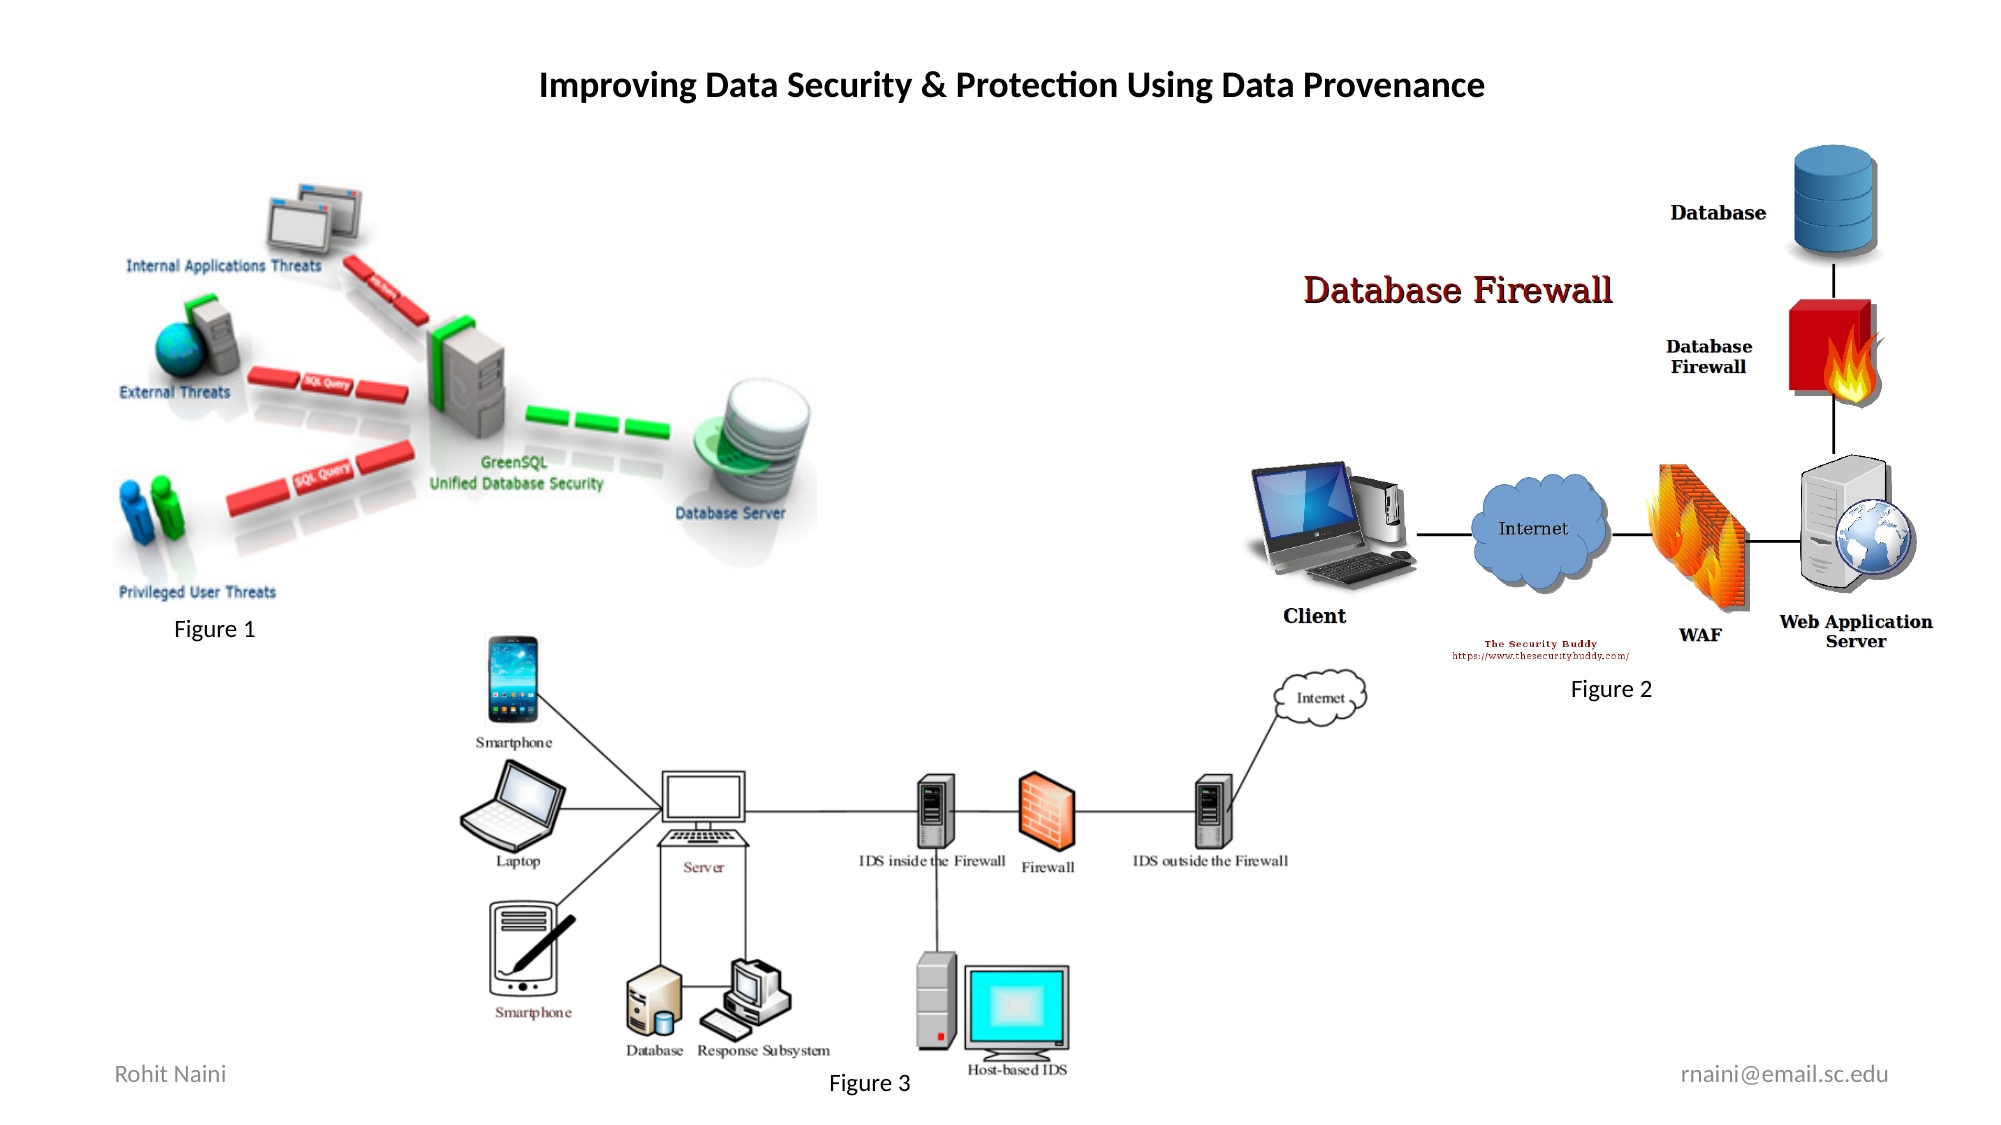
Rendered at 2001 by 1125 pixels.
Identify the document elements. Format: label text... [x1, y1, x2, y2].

text_box Figure 1 [159, 606, 351, 651]
footer Rohit Naini rnaini@email.sc.edu [1006, 1042, 1966, 1103]
footer Rohit Naini rnaini@email.sc.edu [45, 1042, 814, 1103]
picture [432, 112, 1947, 1079]
picture [110, 176, 817, 606]
text_box Improving Data Security & Protection Using Data Provenance [524, 52, 1507, 112]
text_box Figure 2 [1556, 668, 1747, 710]
text_box Figure 3 [814, 1079, 1006, 1104]
